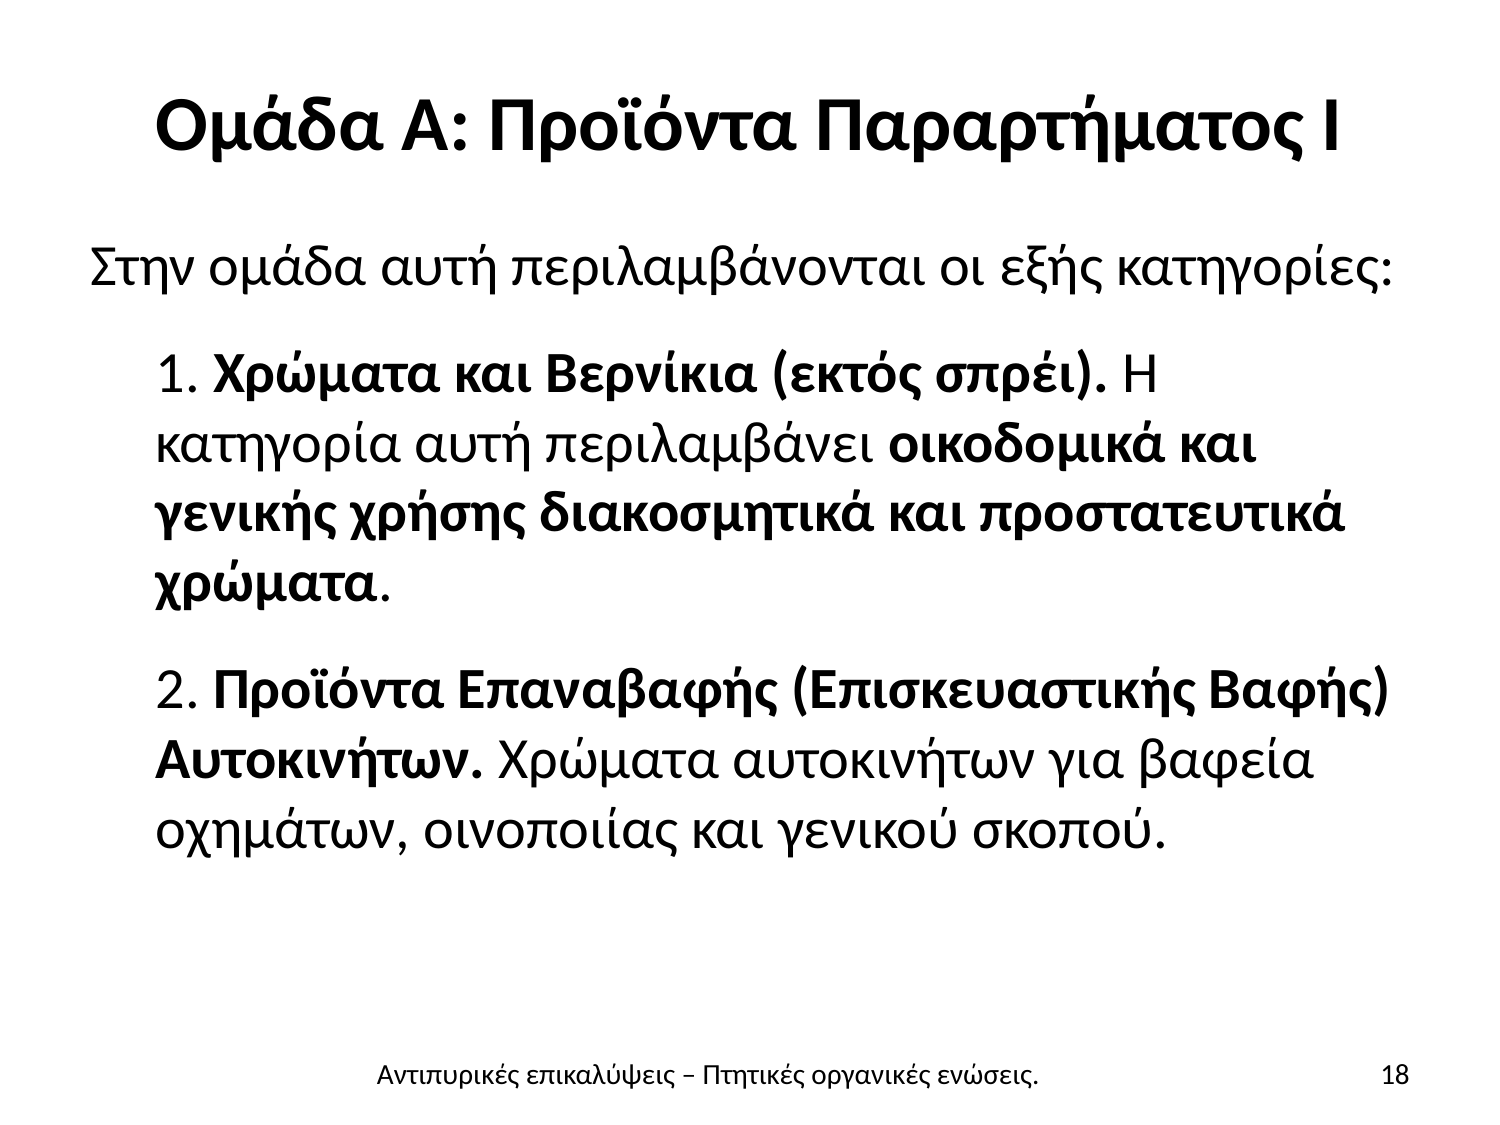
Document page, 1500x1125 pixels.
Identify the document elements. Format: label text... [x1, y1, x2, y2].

footer Αντιπυρικές επικαλύψεις – Πτητικές οργανικές ενώσεις. [324, 1042, 1074, 1103]
title Ομάδα Α: Προϊόντα Παραρτήματος Ι [75, 30, 1425, 209]
list Στην ομάδα αυτή περιλαμβάνονται οι εξής κατηγορίες: 1. Χρώματα και Βερνίκια (εκτός σπρέι). Η κατηγορία αυτή περιλαμβάνει οικοδομικά και γενικής χρήσης διακοσμητικά και προστατευτικά χρώματα. 2. Προϊόντα Επαναβαφής (Επισκευαστικής Βαφής) Αυτοκινήτων. Χρώματα αυτοκινήτων για βαφεία οχημάτων, οινοποιίας και γενικού σκοπού. [75, 219, 1425, 1024]
slide_number 18 [1074, 1042, 1425, 1103]
